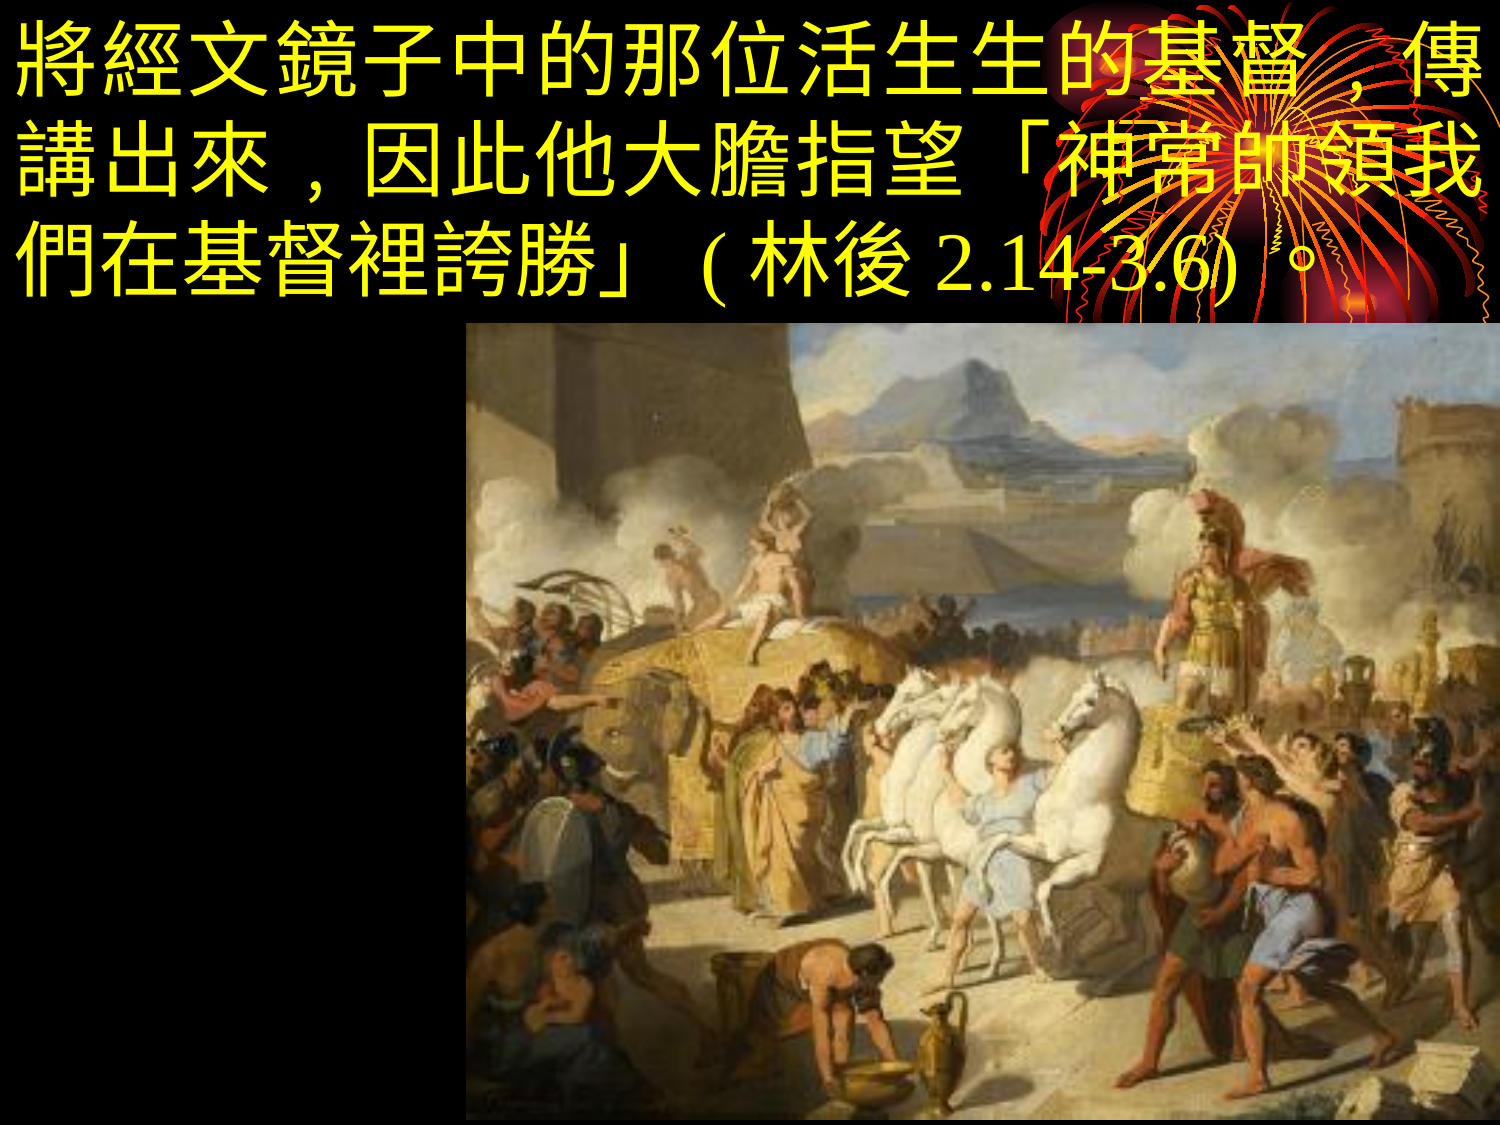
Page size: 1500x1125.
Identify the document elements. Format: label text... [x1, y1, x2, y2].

text_box 將經文鏡子中的那位活生生的基督﹐傳講出來﹐因此他大膽指望「神常帥領我們在基督裡誇勝」(林後2.14-3.6)。 [0, 0, 1500, 315]
picture [466, 323, 1500, 1120]
